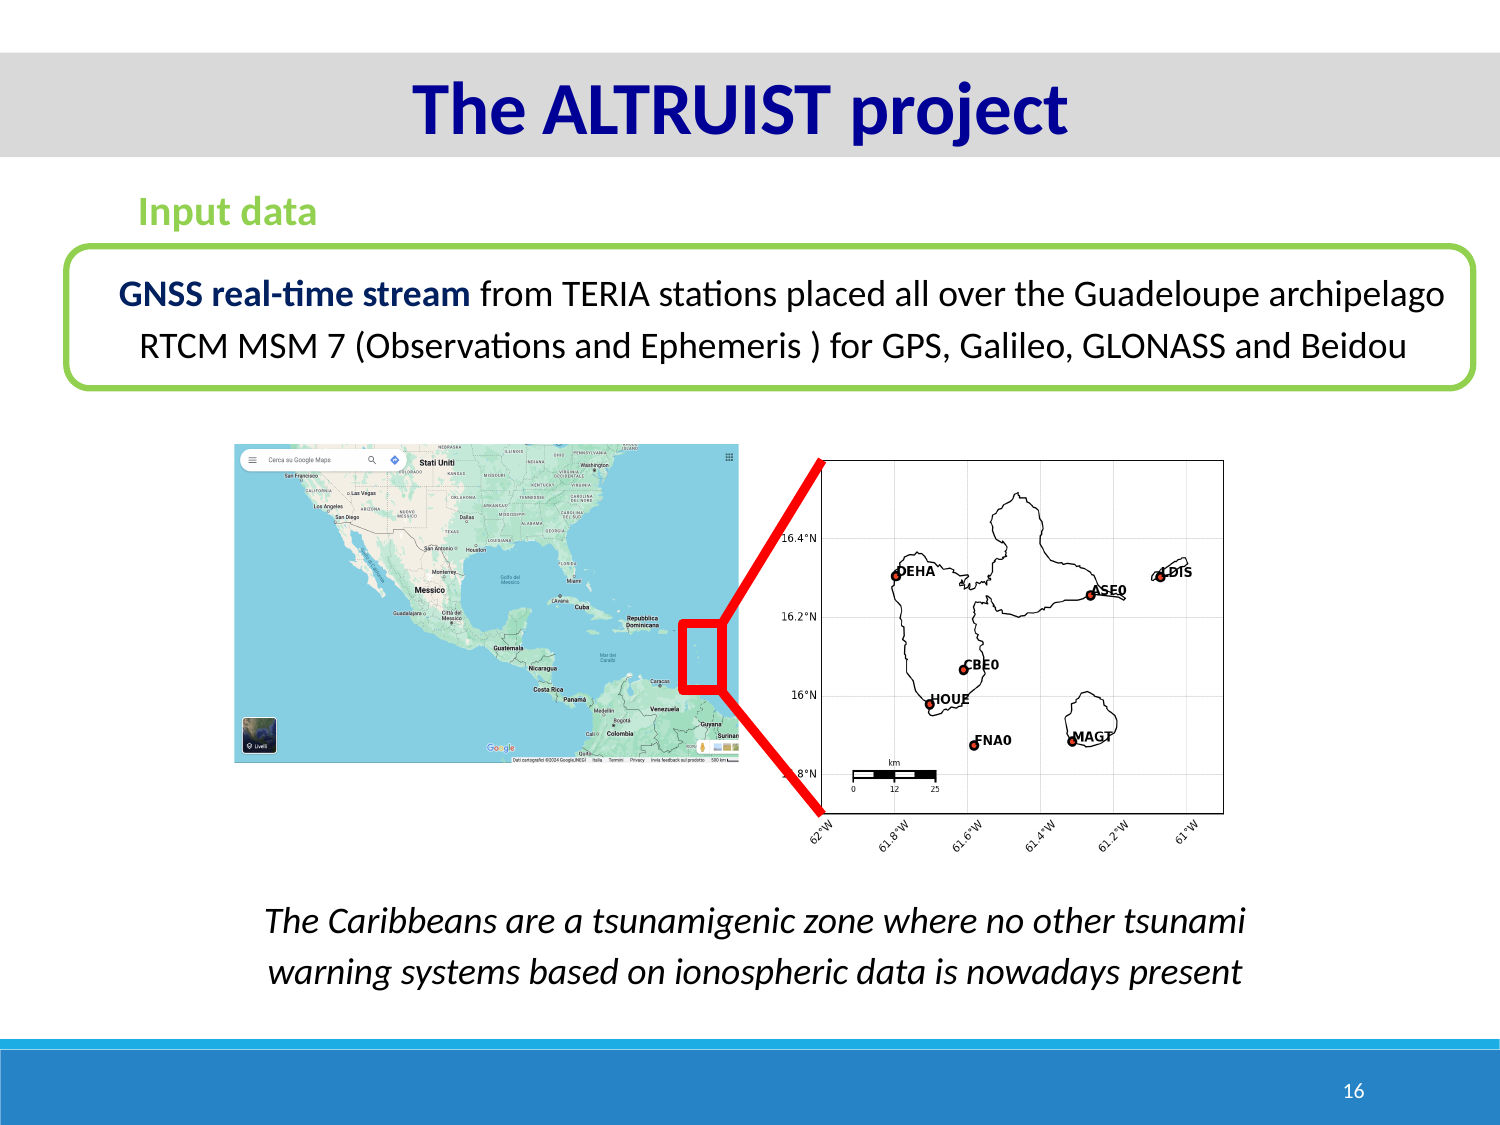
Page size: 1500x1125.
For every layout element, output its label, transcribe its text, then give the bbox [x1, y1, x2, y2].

text_box [65, 244, 1475, 390]
text_box GNSS real-time stream from TERIA stations placed all over the Guadeloupe archipelago RTCM MSM 7 (Observations and Ephemeris ) for GPS, Galileo, GLONASS and Beidou [80, 247, 1483, 485]
slide_number 16 [1218, 1059, 1380, 1120]
text_box The Caribbeans are a tsunamigenic zone where no other tsunami warning systems based on ionospheric data is nowadays present [213, 881, 1295, 1000]
text_box The ALTRUIST project [0, 52, 1500, 158]
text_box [233, 427, 1267, 864]
text_box Input data [0, 176, 456, 291]
